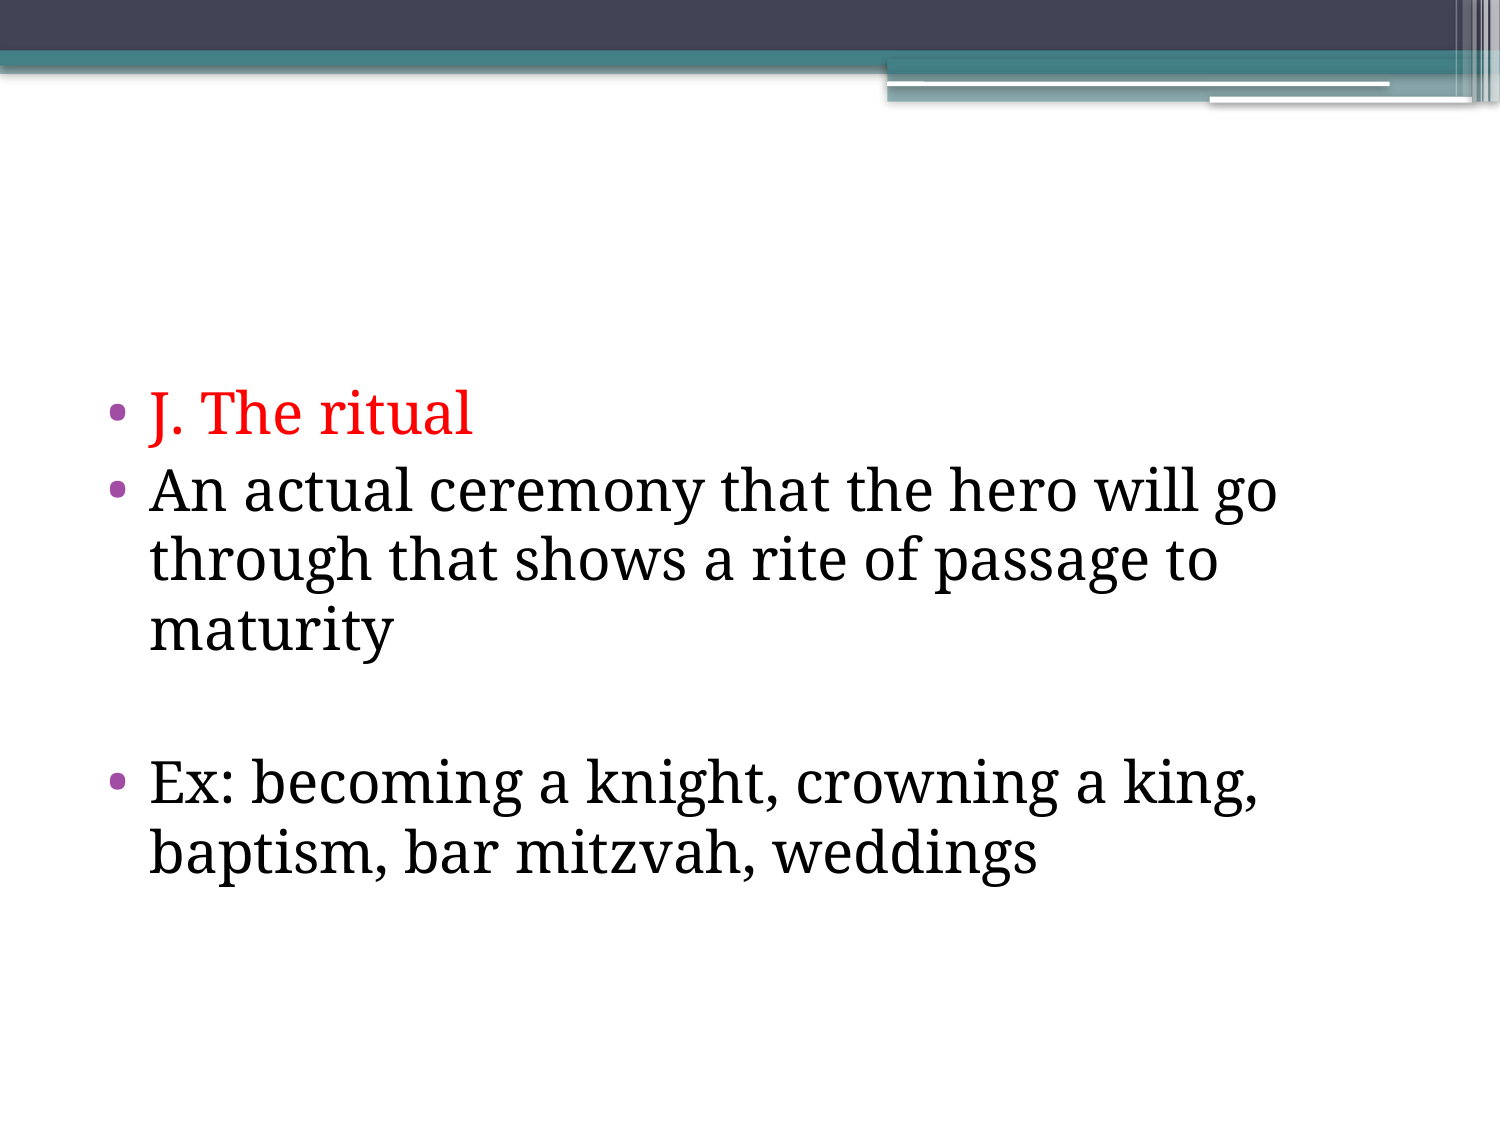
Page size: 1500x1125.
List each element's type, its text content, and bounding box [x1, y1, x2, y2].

list J. The ritual An actual ceremony that the hero will go through that shows a rite of passage to maturity Ex: becoming a knight, crowning a king, baptism, bar mitzvah, weddings [75, 368, 1425, 1079]
